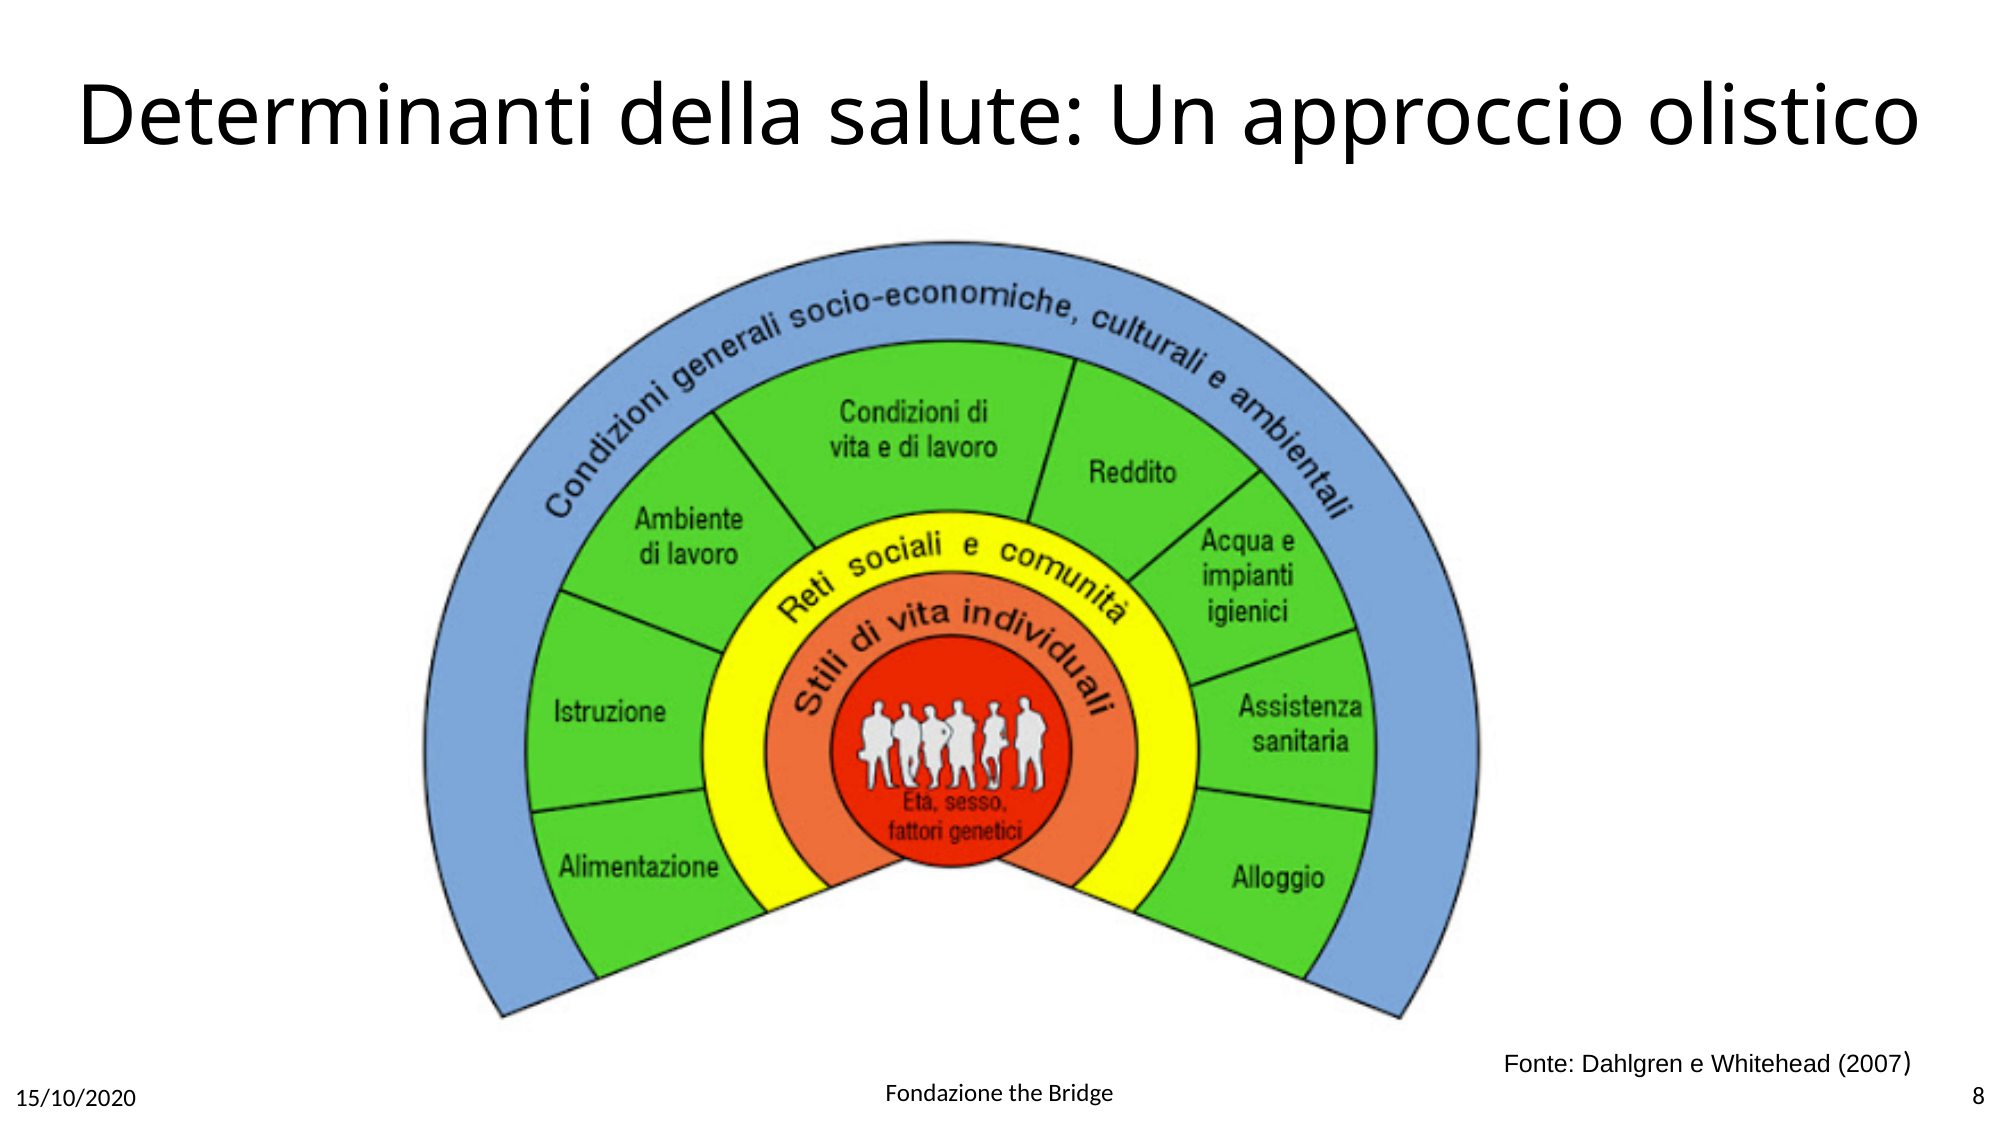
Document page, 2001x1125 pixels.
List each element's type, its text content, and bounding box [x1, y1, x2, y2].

text_box Fonte: Dahlgren e Whitehead (2007) [1363, 1035, 2000, 1086]
picture [370, 207, 1535, 1064]
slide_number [0, 1066, 450, 1125]
footer Fondazione the Bridge [662, 1064, 1338, 1122]
title Determinanti della salute: Un approccio olistico [0, 0, 2000, 236]
slide_number 8 [1550, 1086, 2000, 1125]
